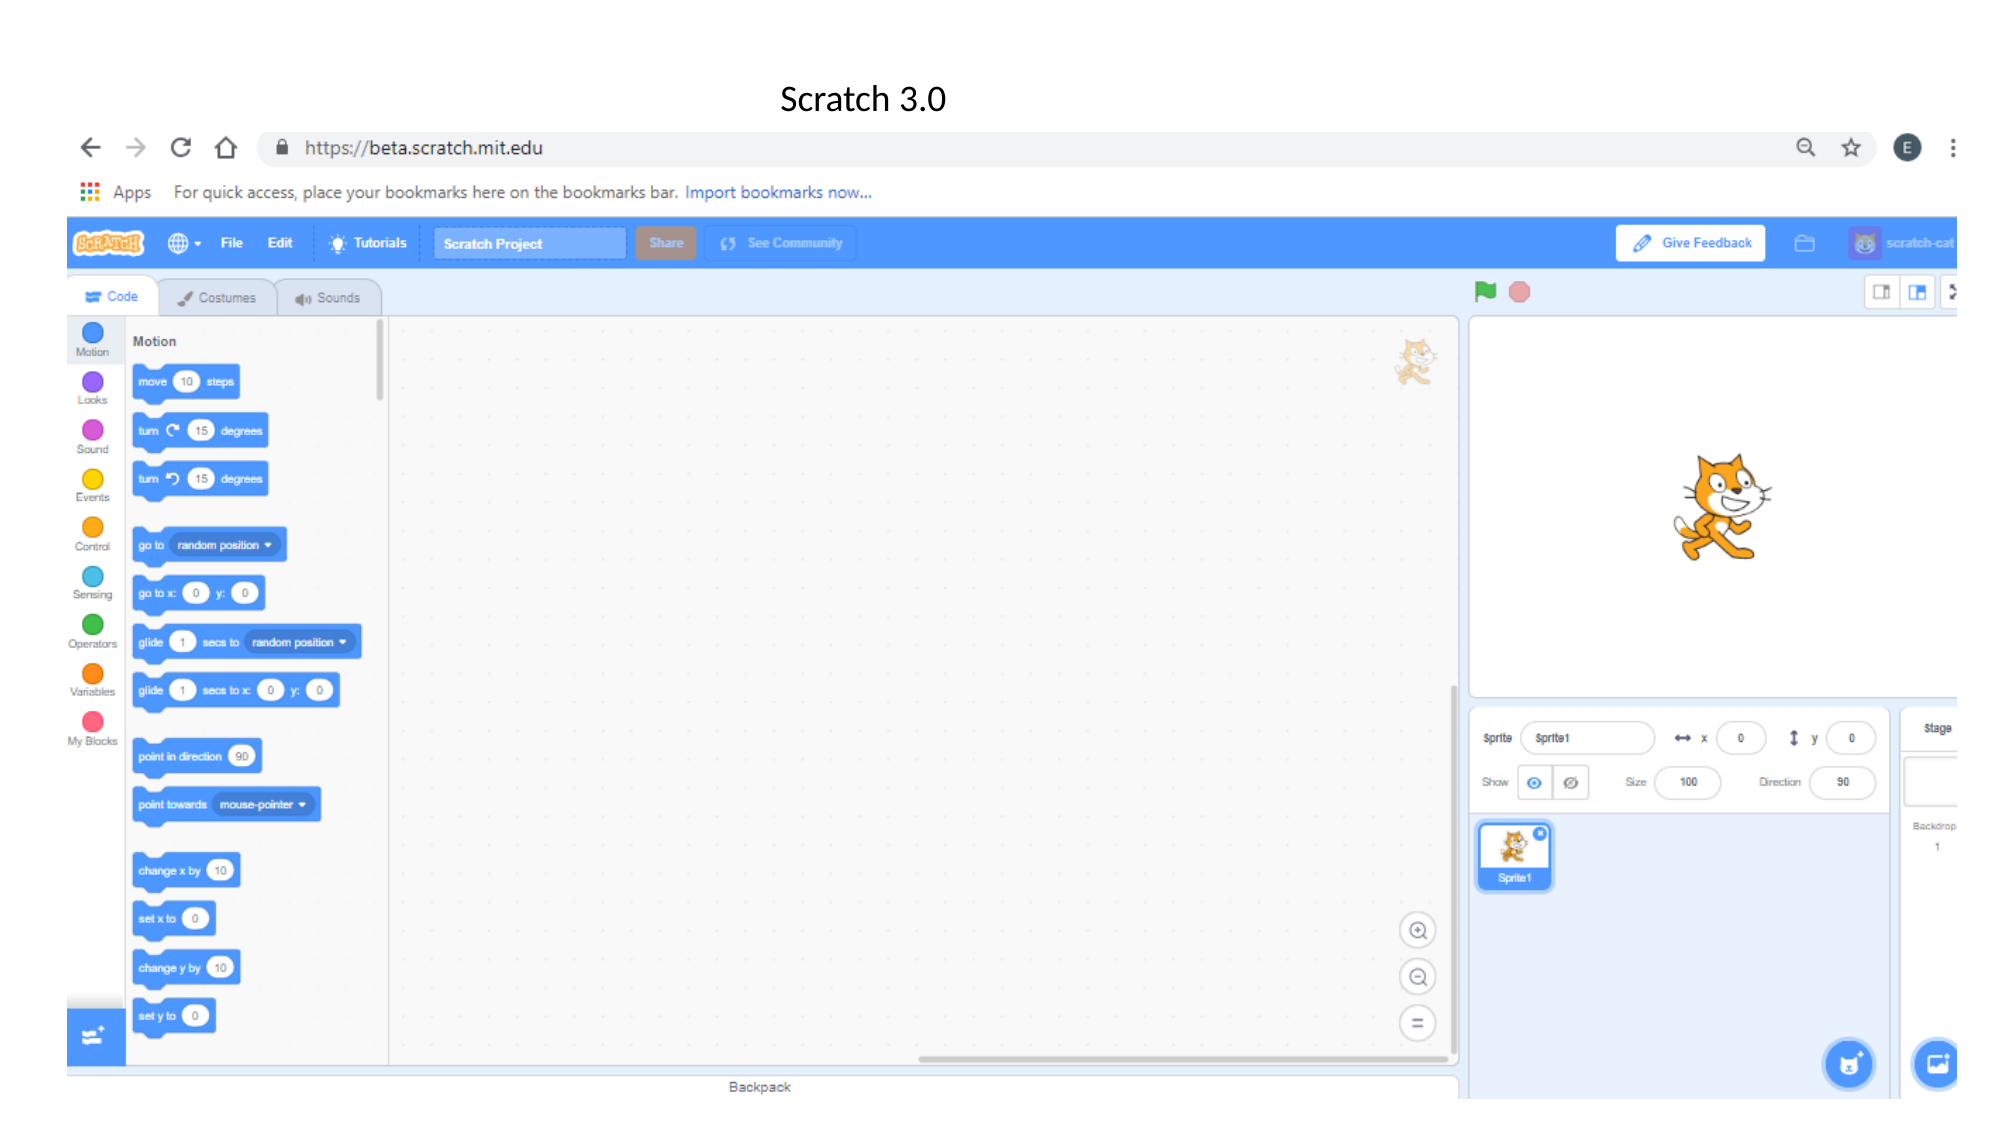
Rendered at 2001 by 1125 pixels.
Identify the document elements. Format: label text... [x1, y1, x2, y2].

picture [67, 132, 1957, 1099]
text_box Scratch 3.0 [83, 66, 1644, 127]
